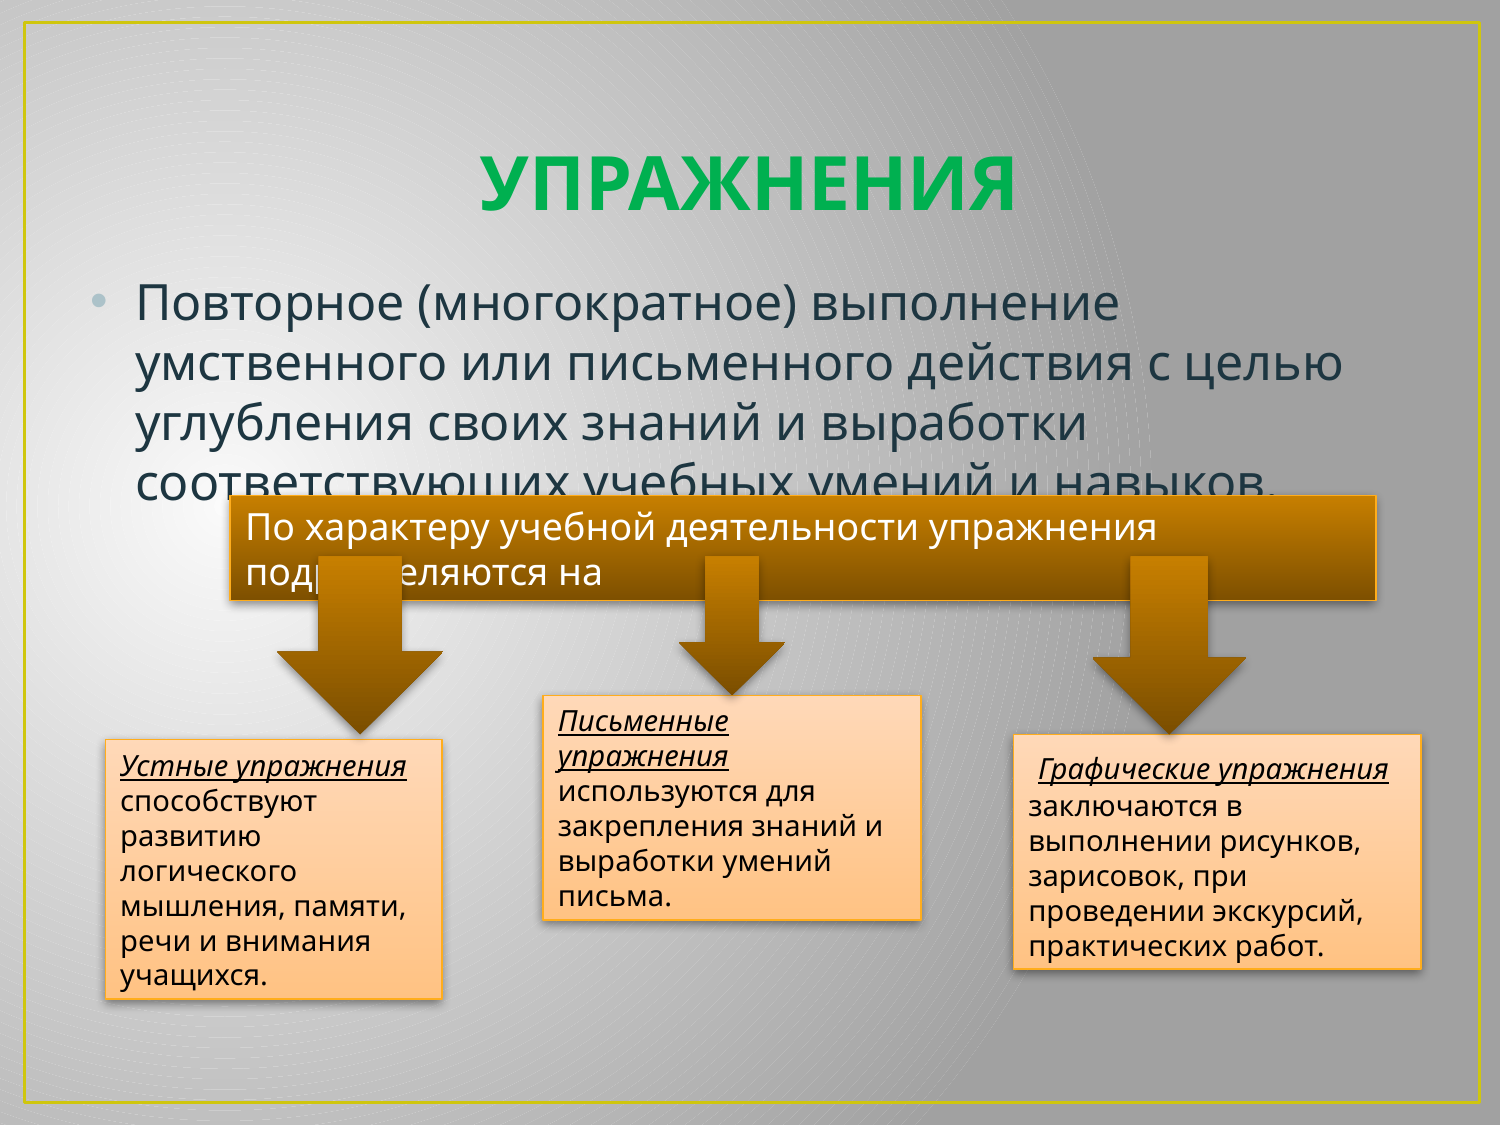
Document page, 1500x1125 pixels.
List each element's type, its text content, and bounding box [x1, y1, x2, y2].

text_box По характеру учебной деятельности упражнения подразделяются на [229, 495, 1377, 601]
text_box Письменные упражнения используются для закрепления знаний и выработки умений письма. [542, 695, 922, 921]
list Повторное (многократное) выполнение умственного или письменного действия с целью углубления своих знаний и выработки соответствующих учебных умений и навыков. [75, 262, 1425, 504]
text_box Графические упражнения заключаются в выполнении рисунков, зарисовок, при проведении экскурсий, практических работ. [1013, 734, 1422, 970]
text_box [1092, 556, 1247, 735]
text_box [678, 556, 786, 696]
text_box Устные упражнения способствуют развитию логического мышления, памяти, речи и внимания учащихся. [105, 739, 443, 1000]
title упражнения [75, 45, 1425, 233]
text_box [277, 556, 443, 735]
